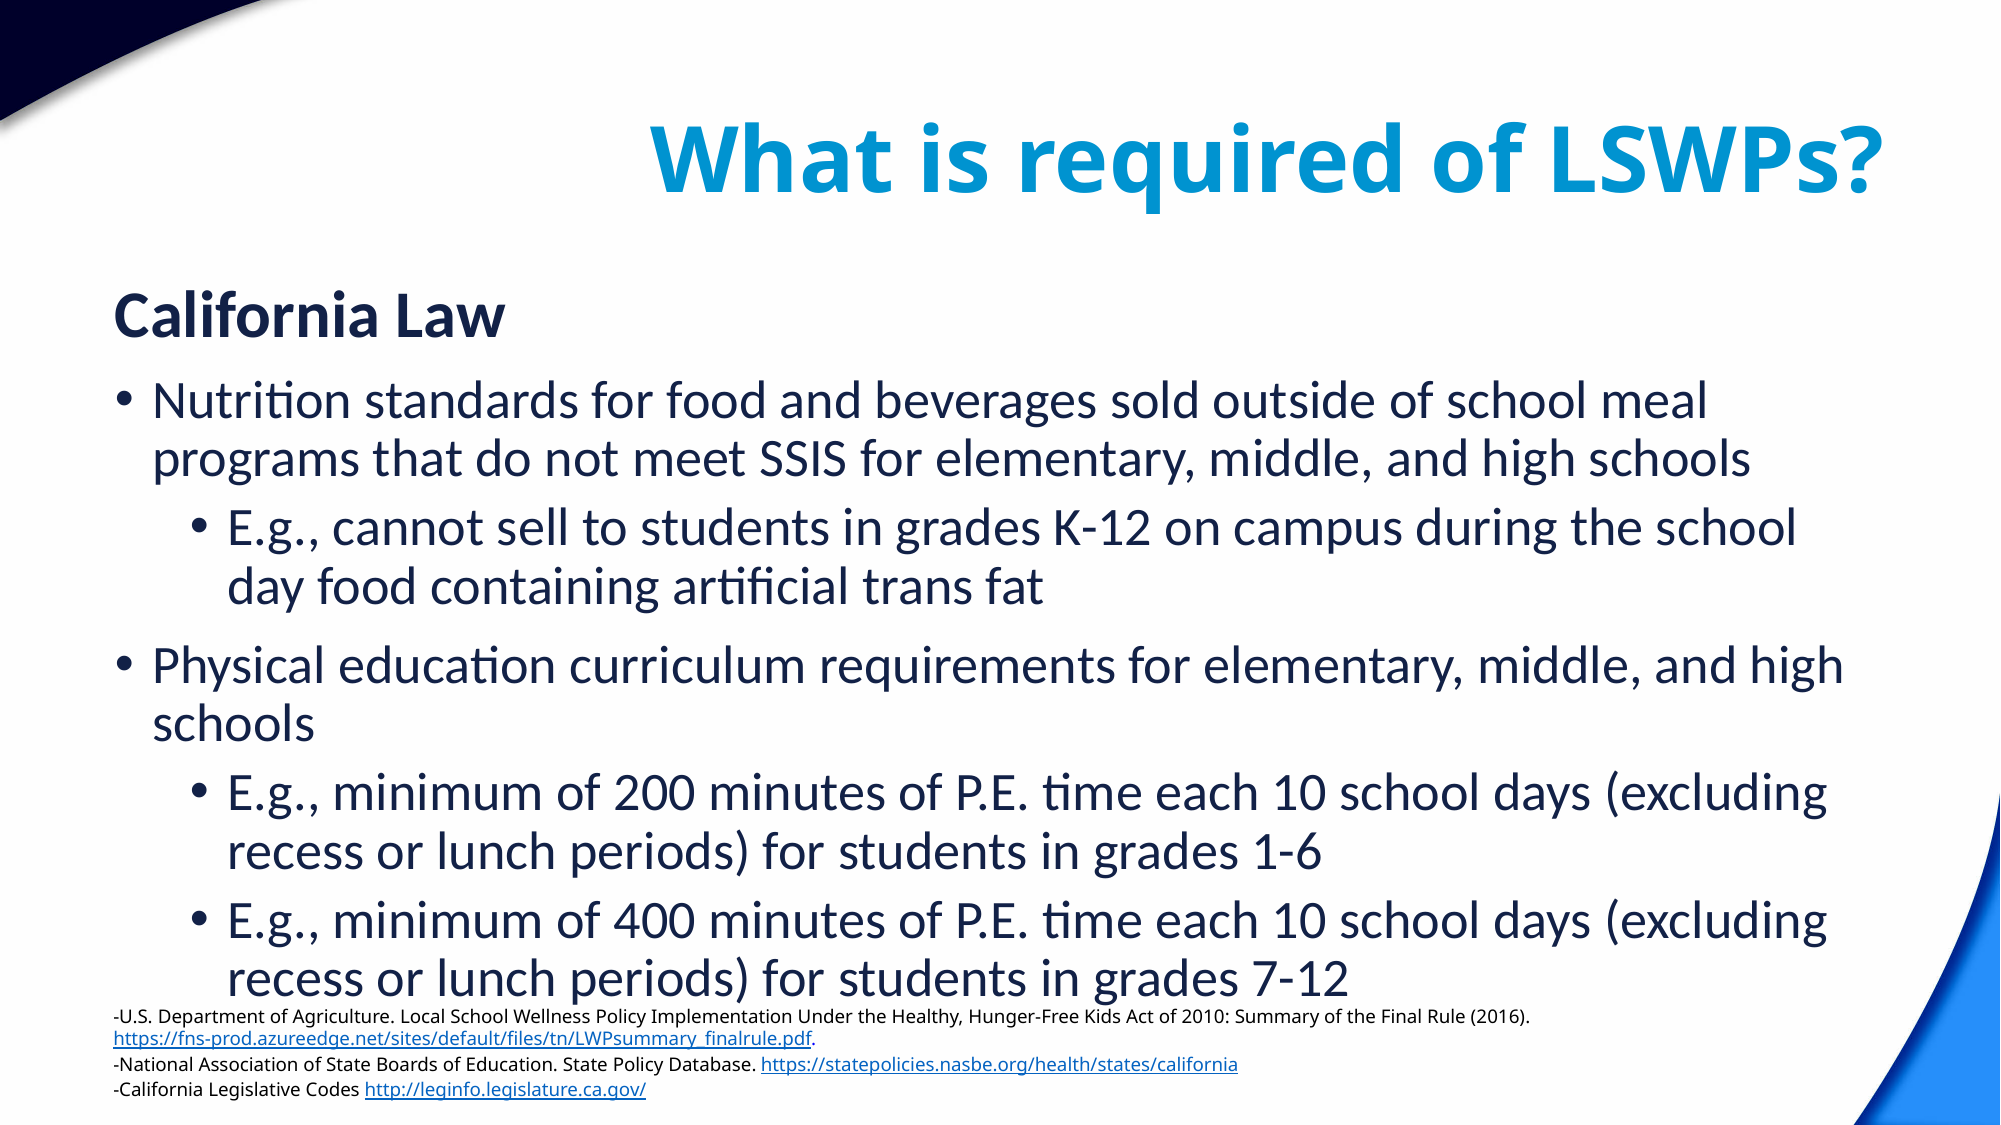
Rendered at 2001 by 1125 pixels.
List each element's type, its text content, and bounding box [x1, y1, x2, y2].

list California Law Nutrition standards for food and beverages sold outside of school meal programs that do not meet SSIS for elementary, middle, and high schools E.g., cannot sell to students in grades K-12 on campus during the school day food containing artificial trans fat Physical education curriculum requirements for elementary, middle, and high schools E.g., minimum of 200 minutes of P.E. time each 10 school days (excluding recess or lunch periods) for students in grades 1-6 E.g., minimum of 400 minutes of P.E. time each 10 school days (excluding recess or lunch periods) for students in grades 7-12 [99, 263, 1900, 1016]
list -U.S. Department of Agriculture. Local School Wellness Policy Implementation Under the Healthy, Hunger-Free Kids Act of 2010: Summary of the Final Rule (2016). https://fns-prod.azureedge.net/sites/default/files/tn/LWPsummary_finalrule.pdf. -National Association of State Boards of Education. State Policy Database. https://statepolicies.nasbe.org/health/states/california -California Legislative Codes http://leginfo.legislature.ca.gov/ [98, 1016, 1898, 1111]
title What is required of LSWPs? [99, 91, 1900, 234]
picture [0, 0, 2000, 1125]
